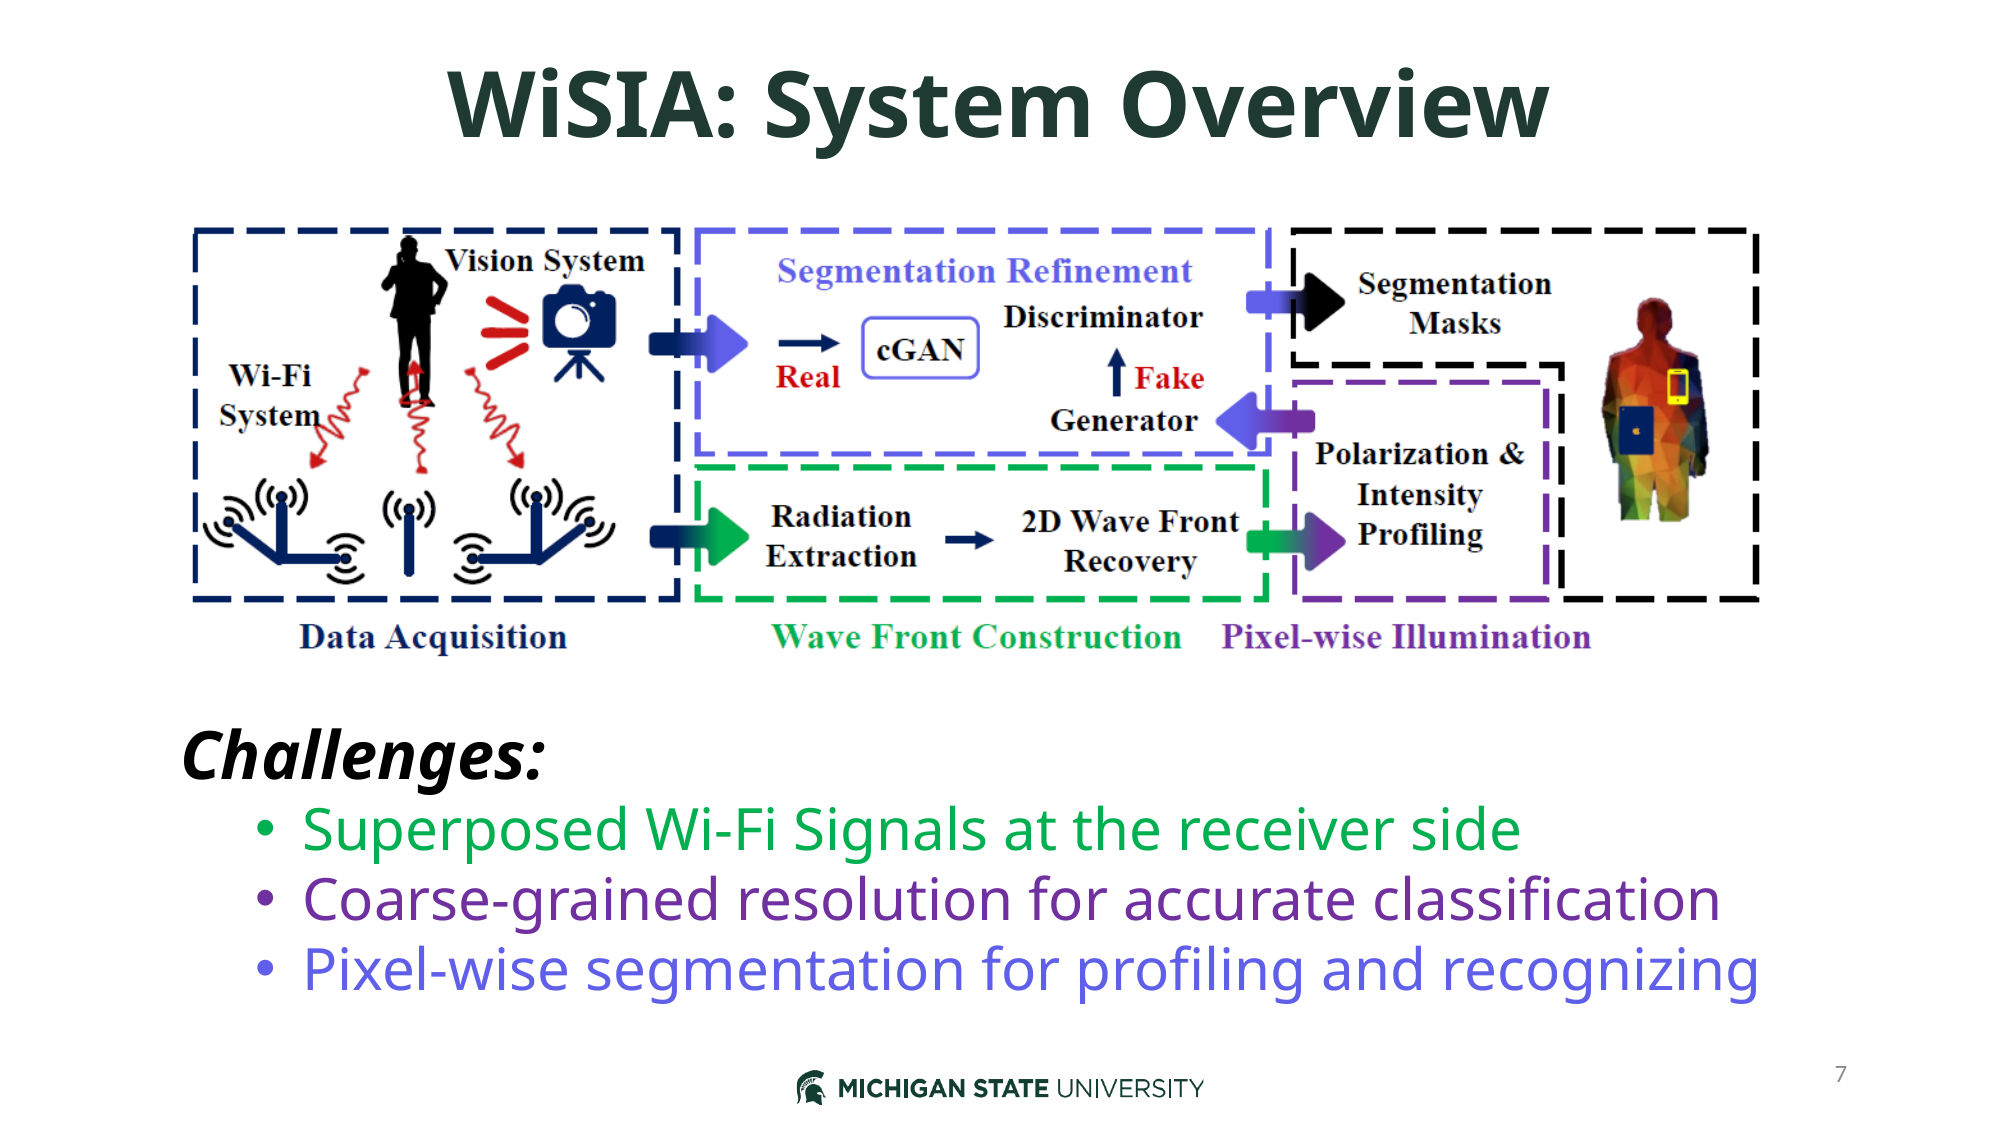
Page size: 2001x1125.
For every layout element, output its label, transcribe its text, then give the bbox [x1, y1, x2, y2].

title WiSIA: System Overview [393, 35, 1607, 167]
text_box 7 [1412, 1042, 1863, 1103]
picture [183, 219, 1776, 670]
text_box Challenges: Superposed Wi-Fi Signals at the receiver side Coarse-grained resolution for accurate classification Pixel-wise segmentation for profiling and recognizing [165, 705, 1907, 1010]
